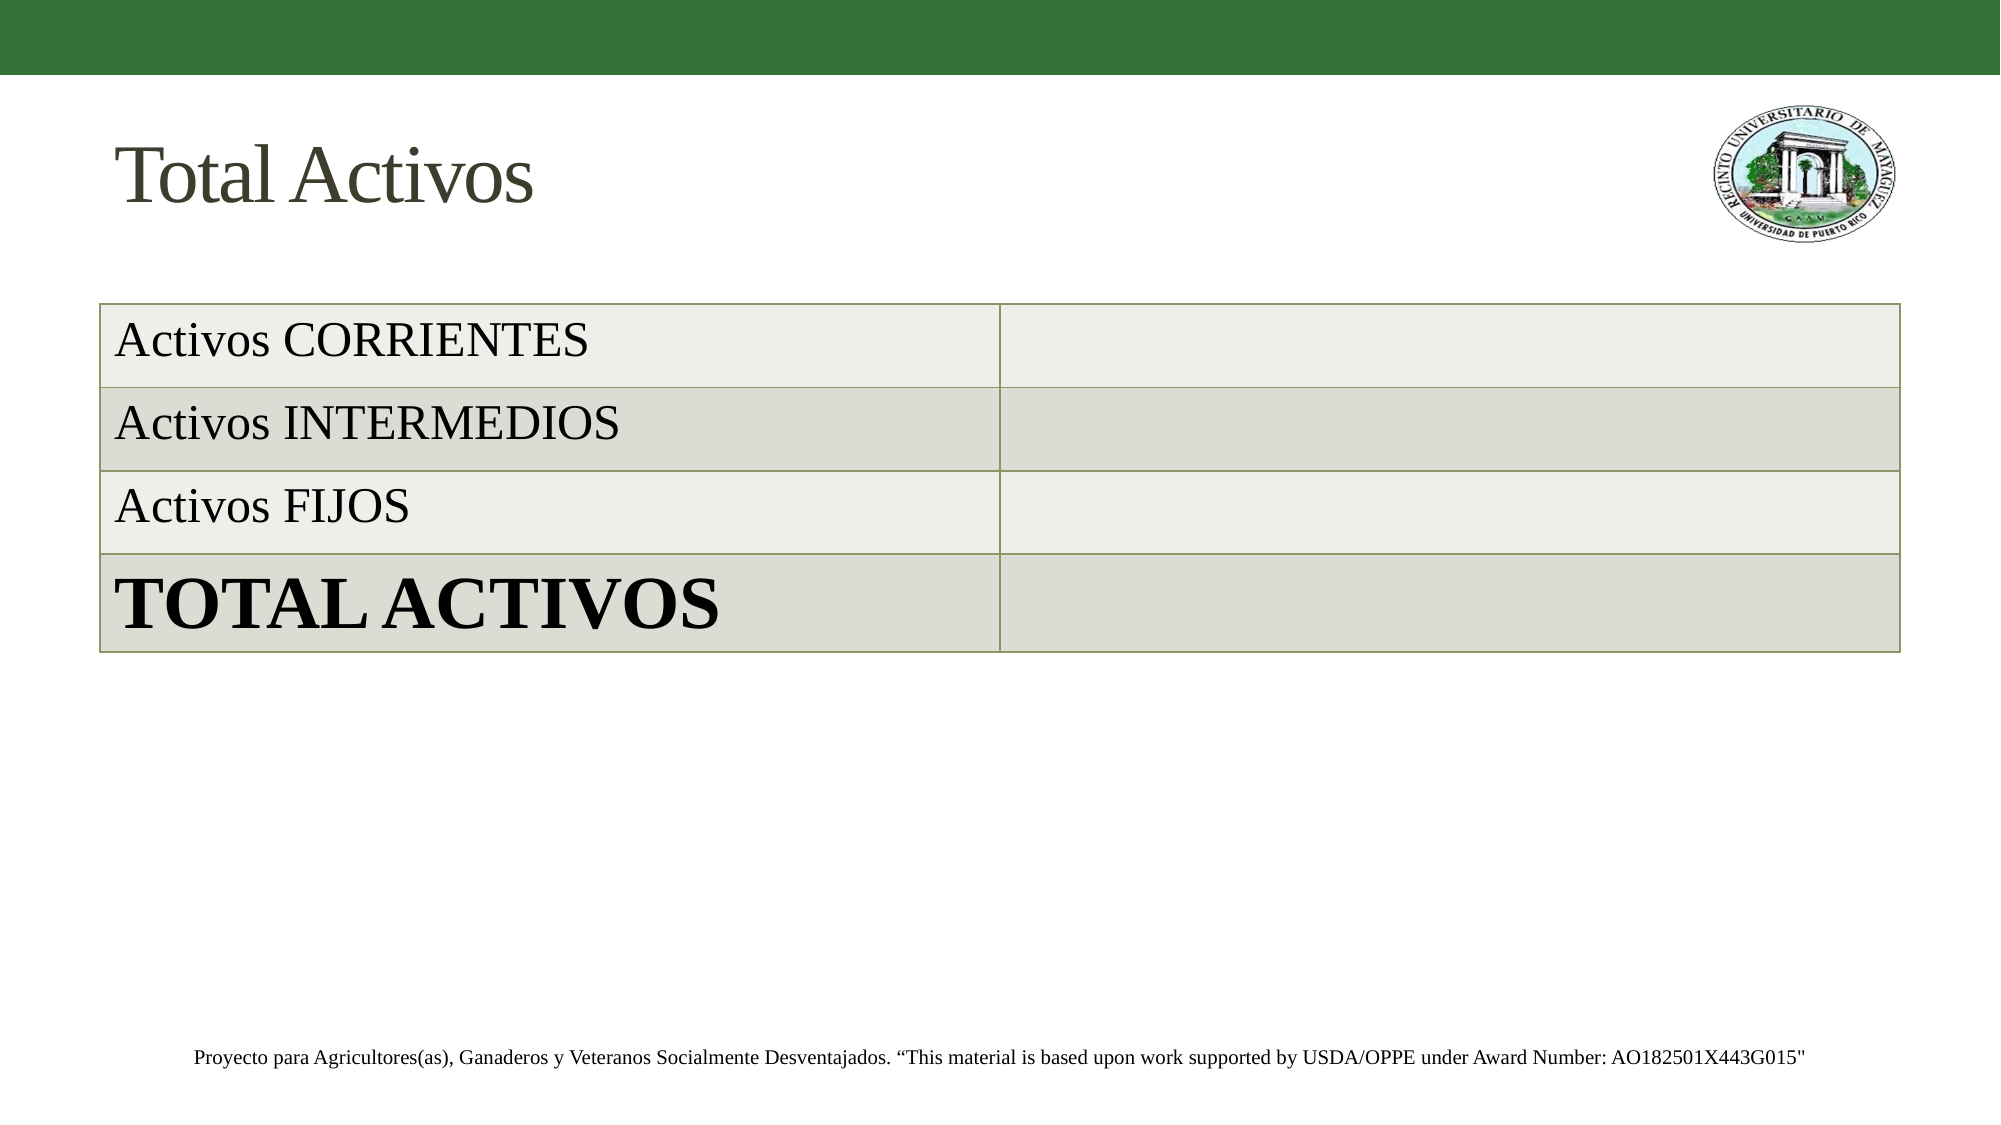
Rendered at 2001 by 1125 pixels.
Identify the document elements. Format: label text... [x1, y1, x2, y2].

table_cell [1001, 472, 1899, 553]
table_cell Activos INTERMEDIOS [101, 388, 999, 470]
table_cell [1001, 555, 1899, 651]
table_cell [1001, 388, 1899, 470]
table_header [1001, 305, 1899, 387]
table_cell TOTAL ACTIVOS [101, 555, 999, 651]
table_cell Activos FIJOS [101, 472, 999, 553]
title Total Activos [99, 87, 1700, 250]
table_header Activos CORRIENTES [101, 305, 999, 387]
picture [1706, 103, 1900, 247]
